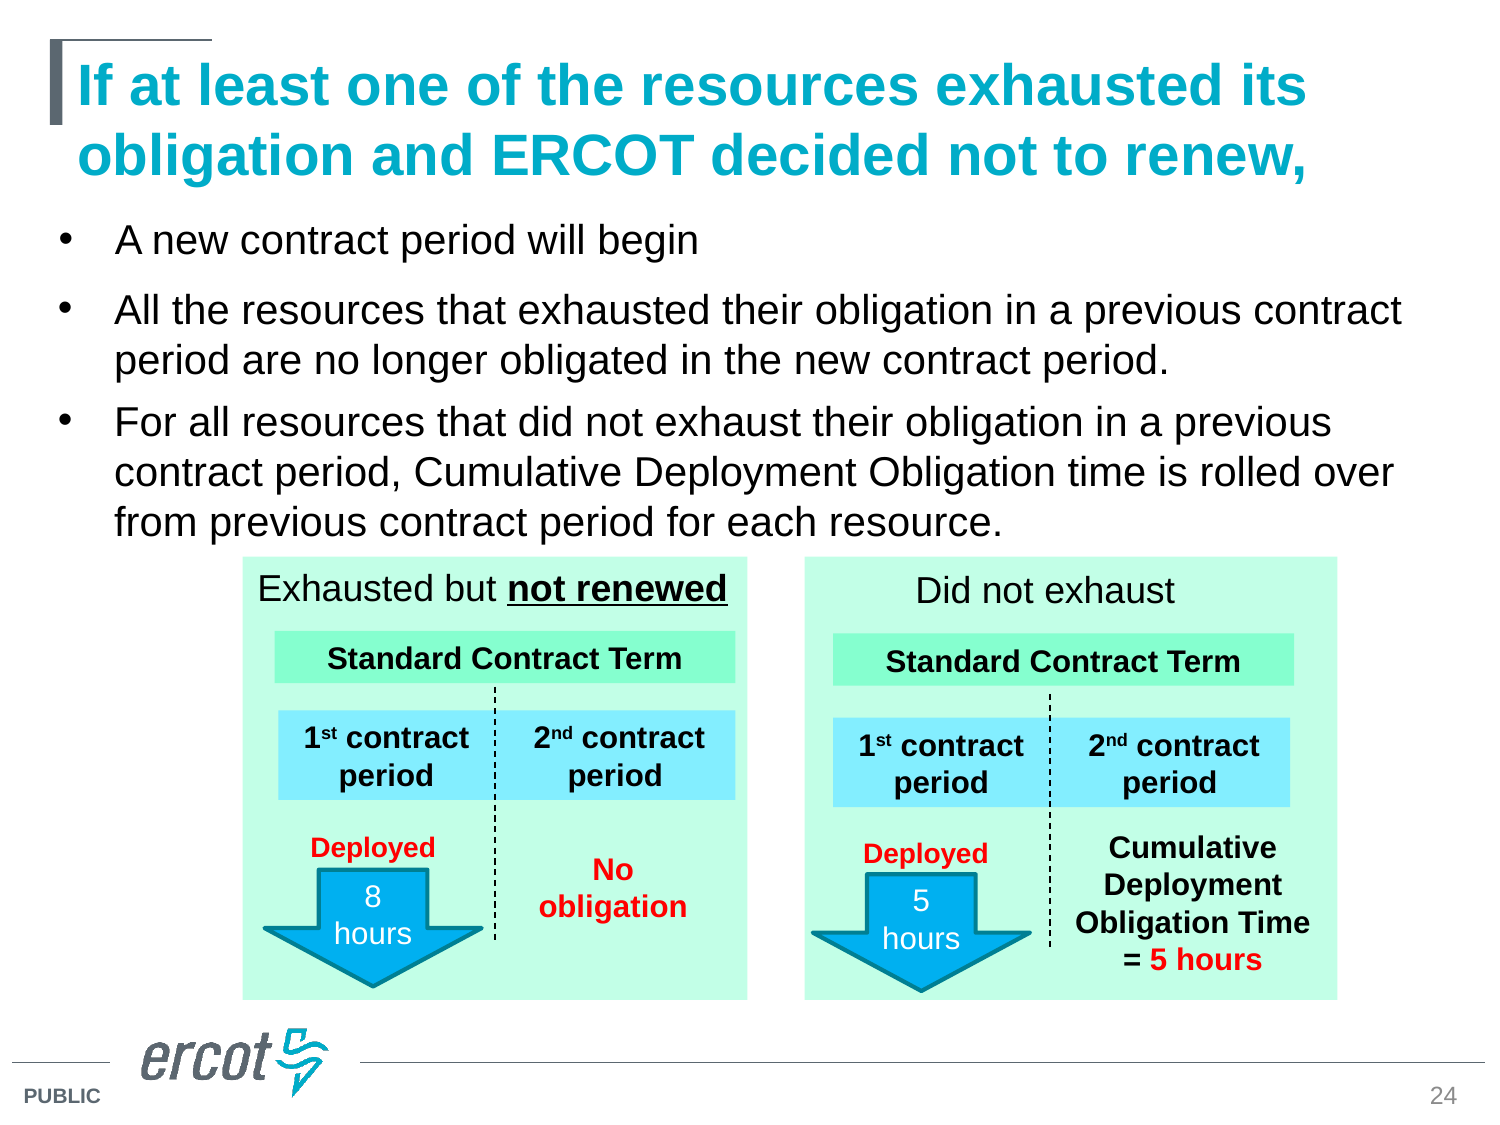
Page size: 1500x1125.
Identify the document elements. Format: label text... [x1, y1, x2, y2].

text_box [803, 554, 1339, 1002]
text_box 24 [1399, 1076, 1488, 1113]
text_box Deployed [295, 821, 451, 871]
picture [137, 1024, 332, 1100]
text_box 8 hours [262, 871, 484, 989]
text_box 1st contract period [833, 717, 1045, 808]
list A new contract period will begin [43, 205, 1444, 273]
text_box [241, 554, 749, 1002]
text_box 2nd contract period [499, 710, 736, 800]
text_box All the resources that exhausted their obligation in a previous contract period are no longer obligated in the new contract period. [43, 275, 1444, 387]
text_box For all resources that did not exhaust their obligation in a previous contract period, Cumulative Deployment Obligation time is rolled over from previous contract period for each resource. [43, 387, 1444, 550]
text_box Standard Contract Term [833, 633, 1295, 686]
text_box Did not exhaust [900, 558, 1289, 619]
text_box Deployed [848, 827, 1004, 877]
text_box Exhausted but not renewed [242, 556, 748, 617]
text_box 2nd contract period [1054, 717, 1291, 808]
text_box Standard Contract Term [274, 630, 736, 684]
text_box Cumulative Deployment Obligation Time = 5 hours [1058, 819, 1328, 985]
text_box 5 hours [810, 877, 1033, 993]
text_box 1st contract period [278, 710, 490, 800]
title If at least one of the resources exhausted its obligation and ERCOT decided not to renew, [62, 39, 1450, 125]
text_box No obligation [515, 841, 711, 932]
